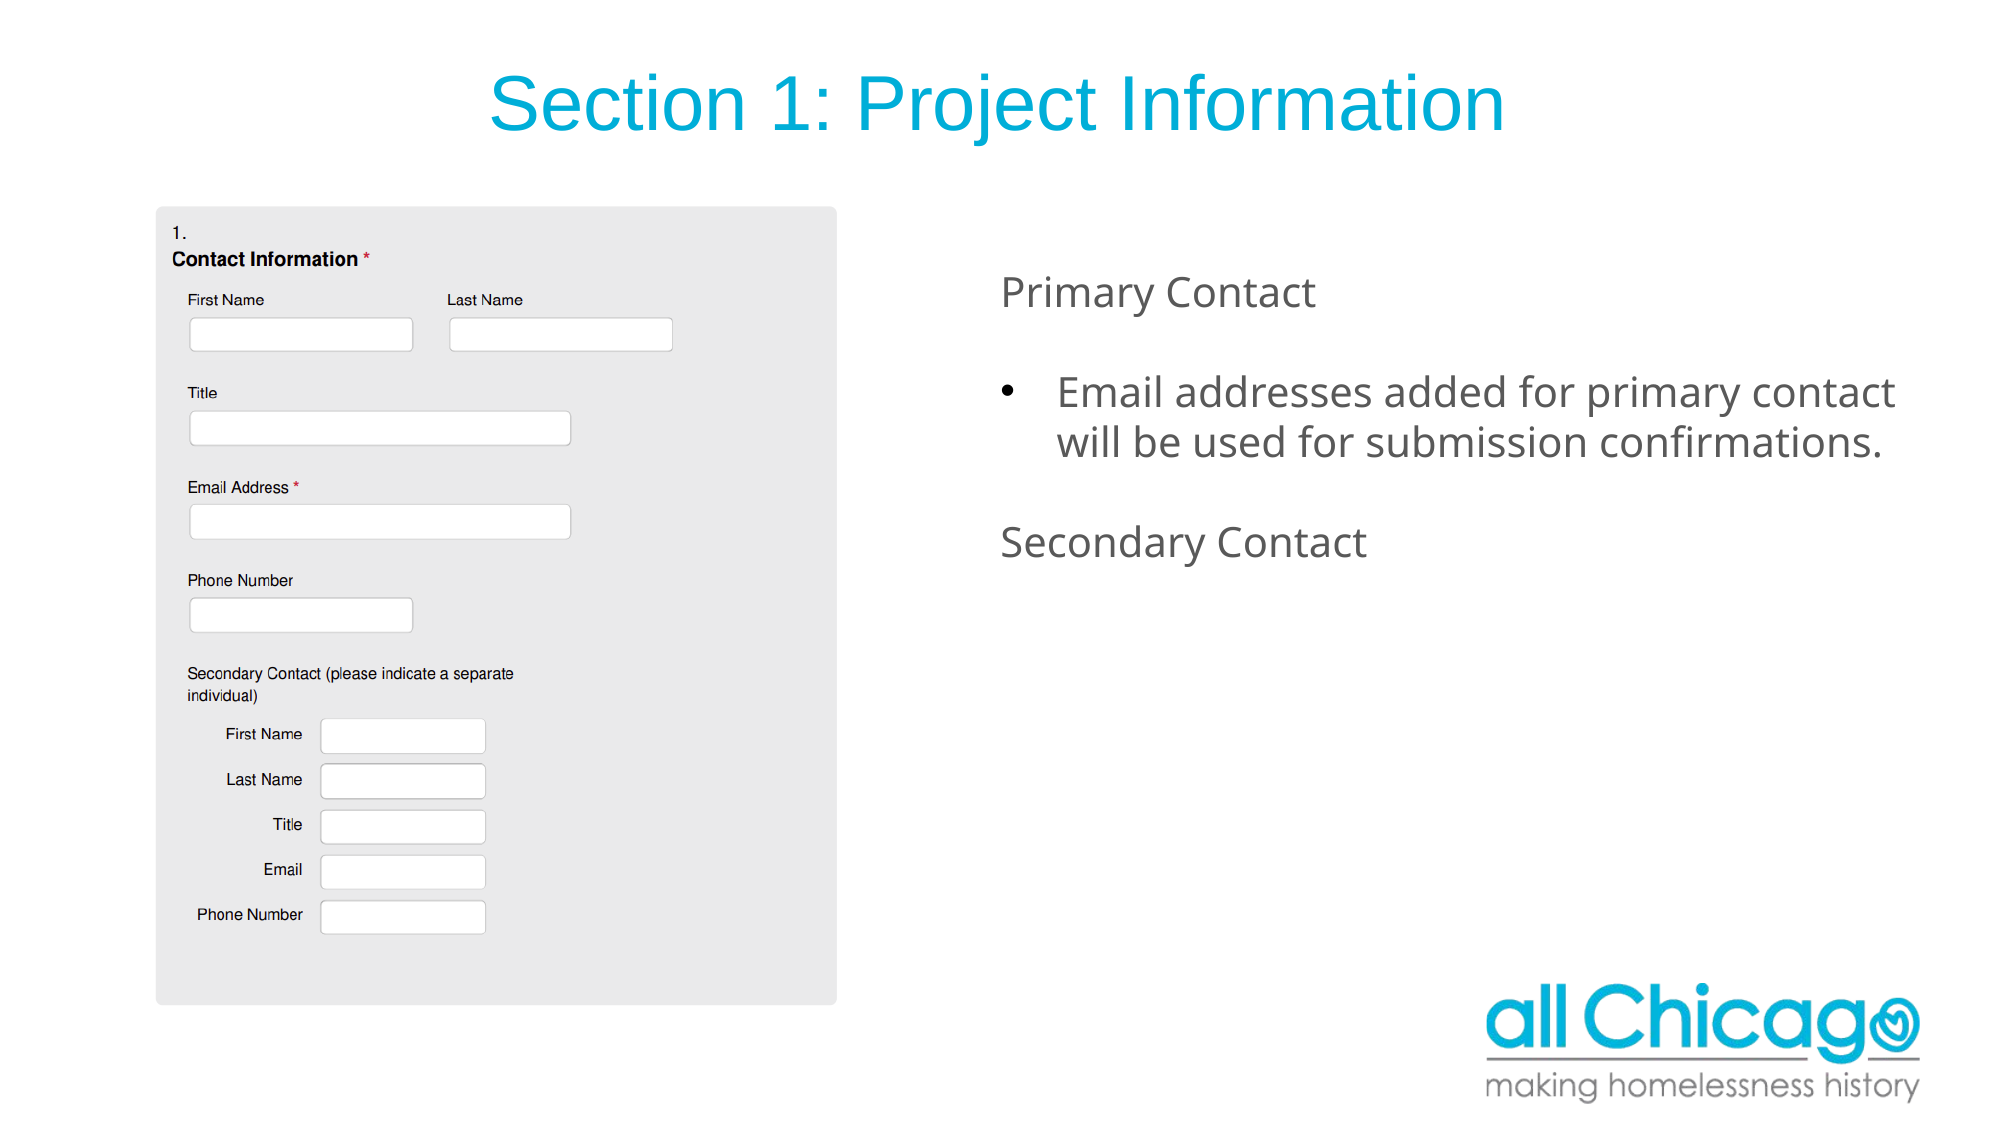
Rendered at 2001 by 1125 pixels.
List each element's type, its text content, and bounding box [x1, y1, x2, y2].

title Section 1: Project Information [488, 52, 1512, 152]
picture [1486, 983, 1920, 1104]
list Primary Contact Email addresses added for primary contact will be used for submission confirmations. Secondary Contact [950, 265, 1916, 925]
picture [149, 202, 840, 1006]
